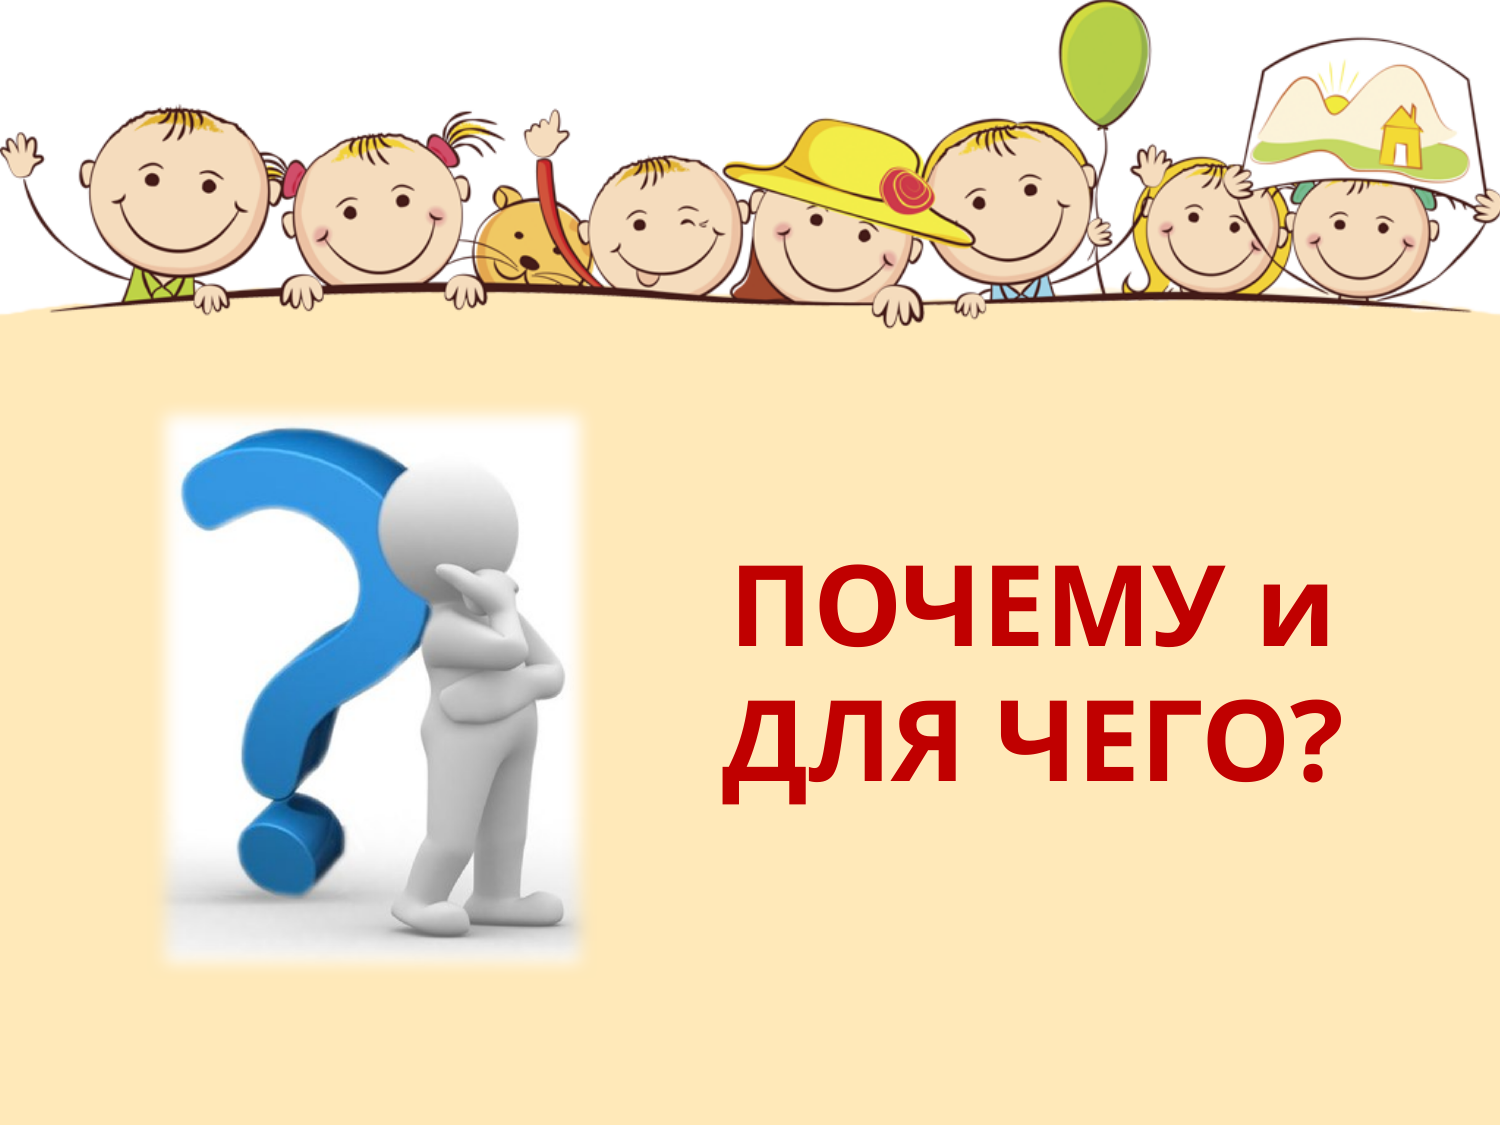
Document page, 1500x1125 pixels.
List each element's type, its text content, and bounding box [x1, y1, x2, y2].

picture [0, 0, 1500, 1125]
text_box ПОЧЕМУ и ДЛЯ ЧЕГО? [631, 527, 1436, 812]
